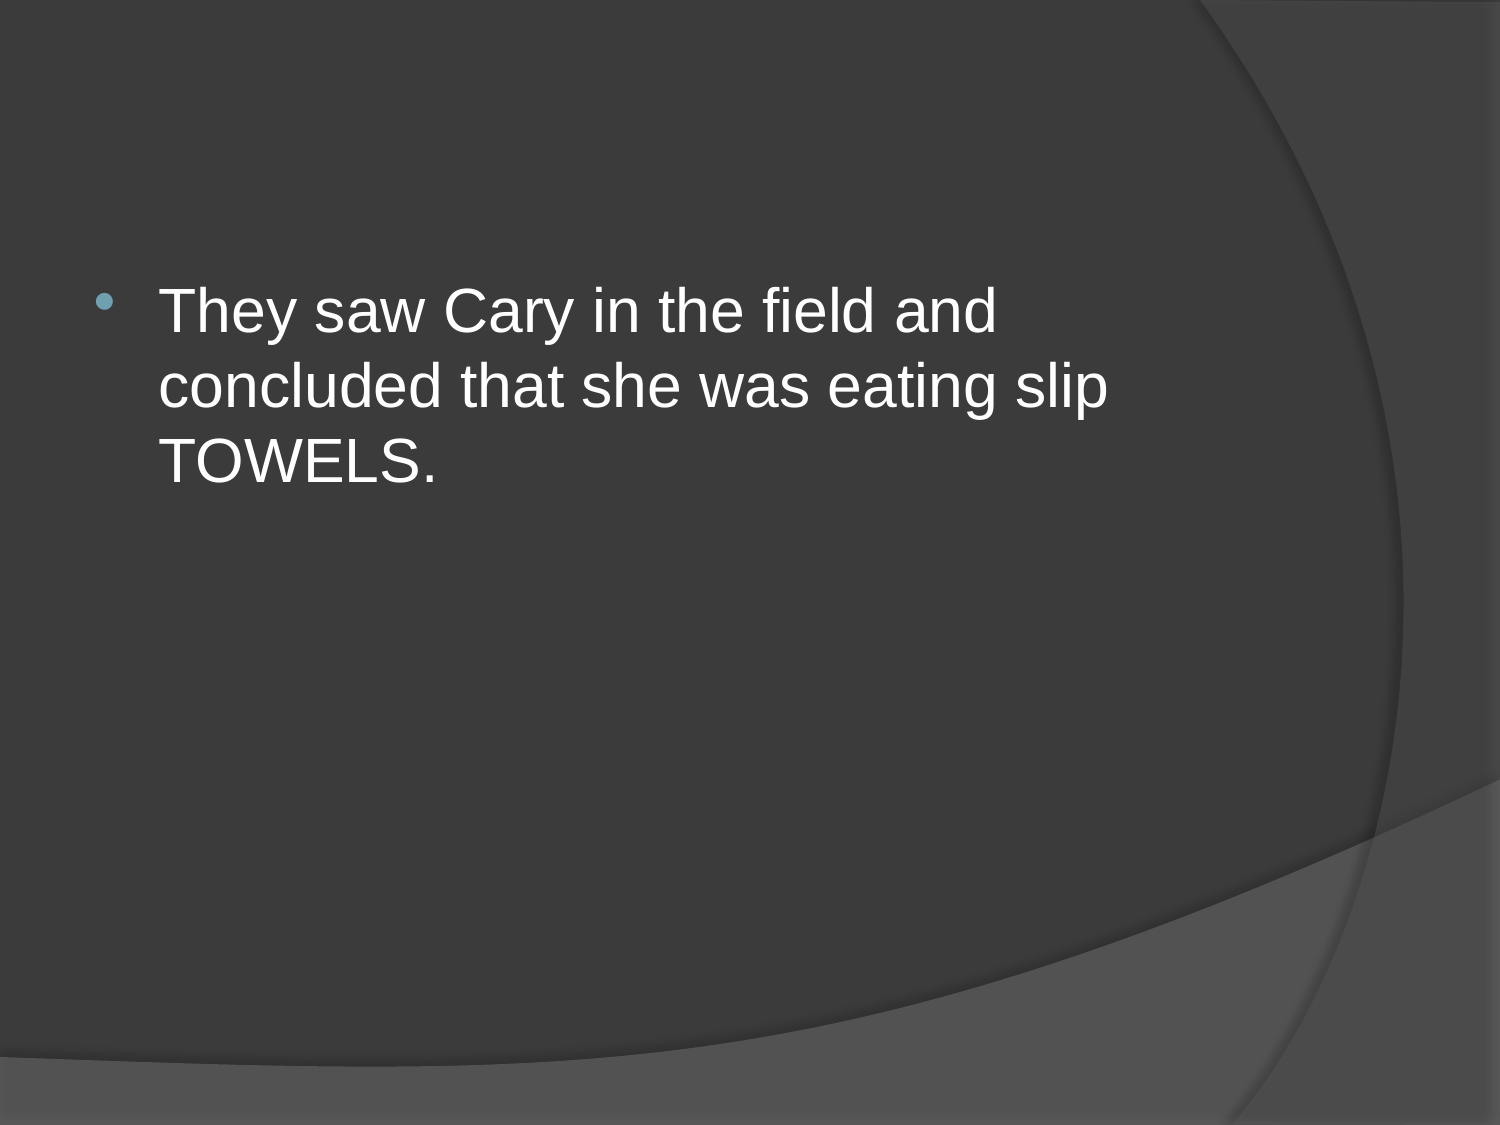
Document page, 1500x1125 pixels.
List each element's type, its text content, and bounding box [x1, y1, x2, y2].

list They saw Cary in the field and concluded that she was eating slip TOWELS. [75, 262, 1300, 1005]
